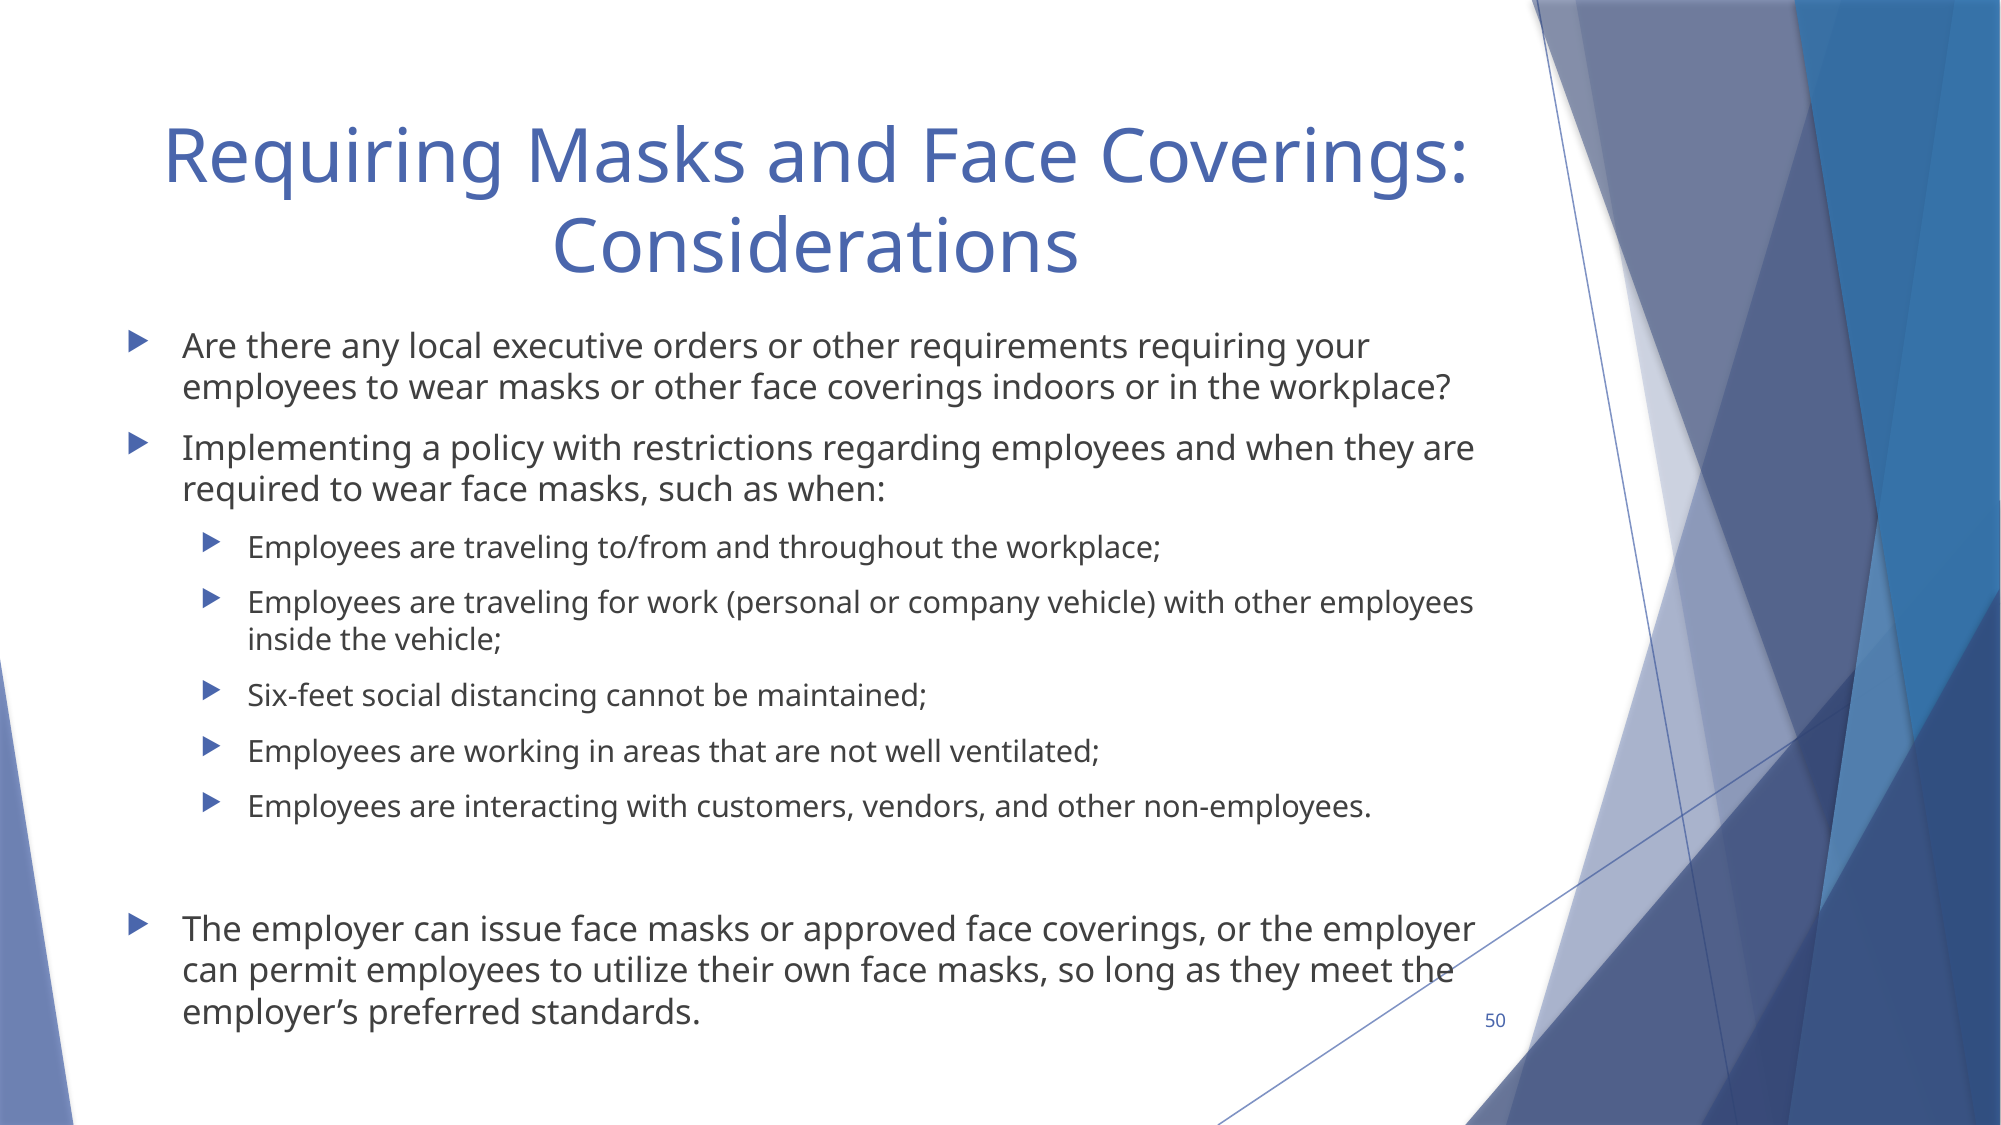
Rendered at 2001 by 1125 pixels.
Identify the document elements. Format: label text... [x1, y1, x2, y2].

title Requiring Masks and Face Coverings: Considerations [111, 99, 1522, 316]
slide_number 50 [1409, 991, 1522, 1051]
list Are there any local executive orders or other requirements requiring your employees to wear masks or other face coverings indoors or in the workplace? Implementing a policy with restrictions regarding employees and when they are required to wear face masks, such as when: Employees are traveling to/from and throughout the workplace; Employees are traveling for work (personal or company vehicle) with other employees inside the vehicle; Six-feet social distancing cannot be maintained; Employees are working in areas that are not well ventilated; Employees are interacting with customers, vendors, and other non-employees. The employer can issue face masks or approved face coverings, or the employer can permit employees to utilize their own face masks, so long as they meet the employer’s preferred standards. [111, 316, 1540, 1046]
